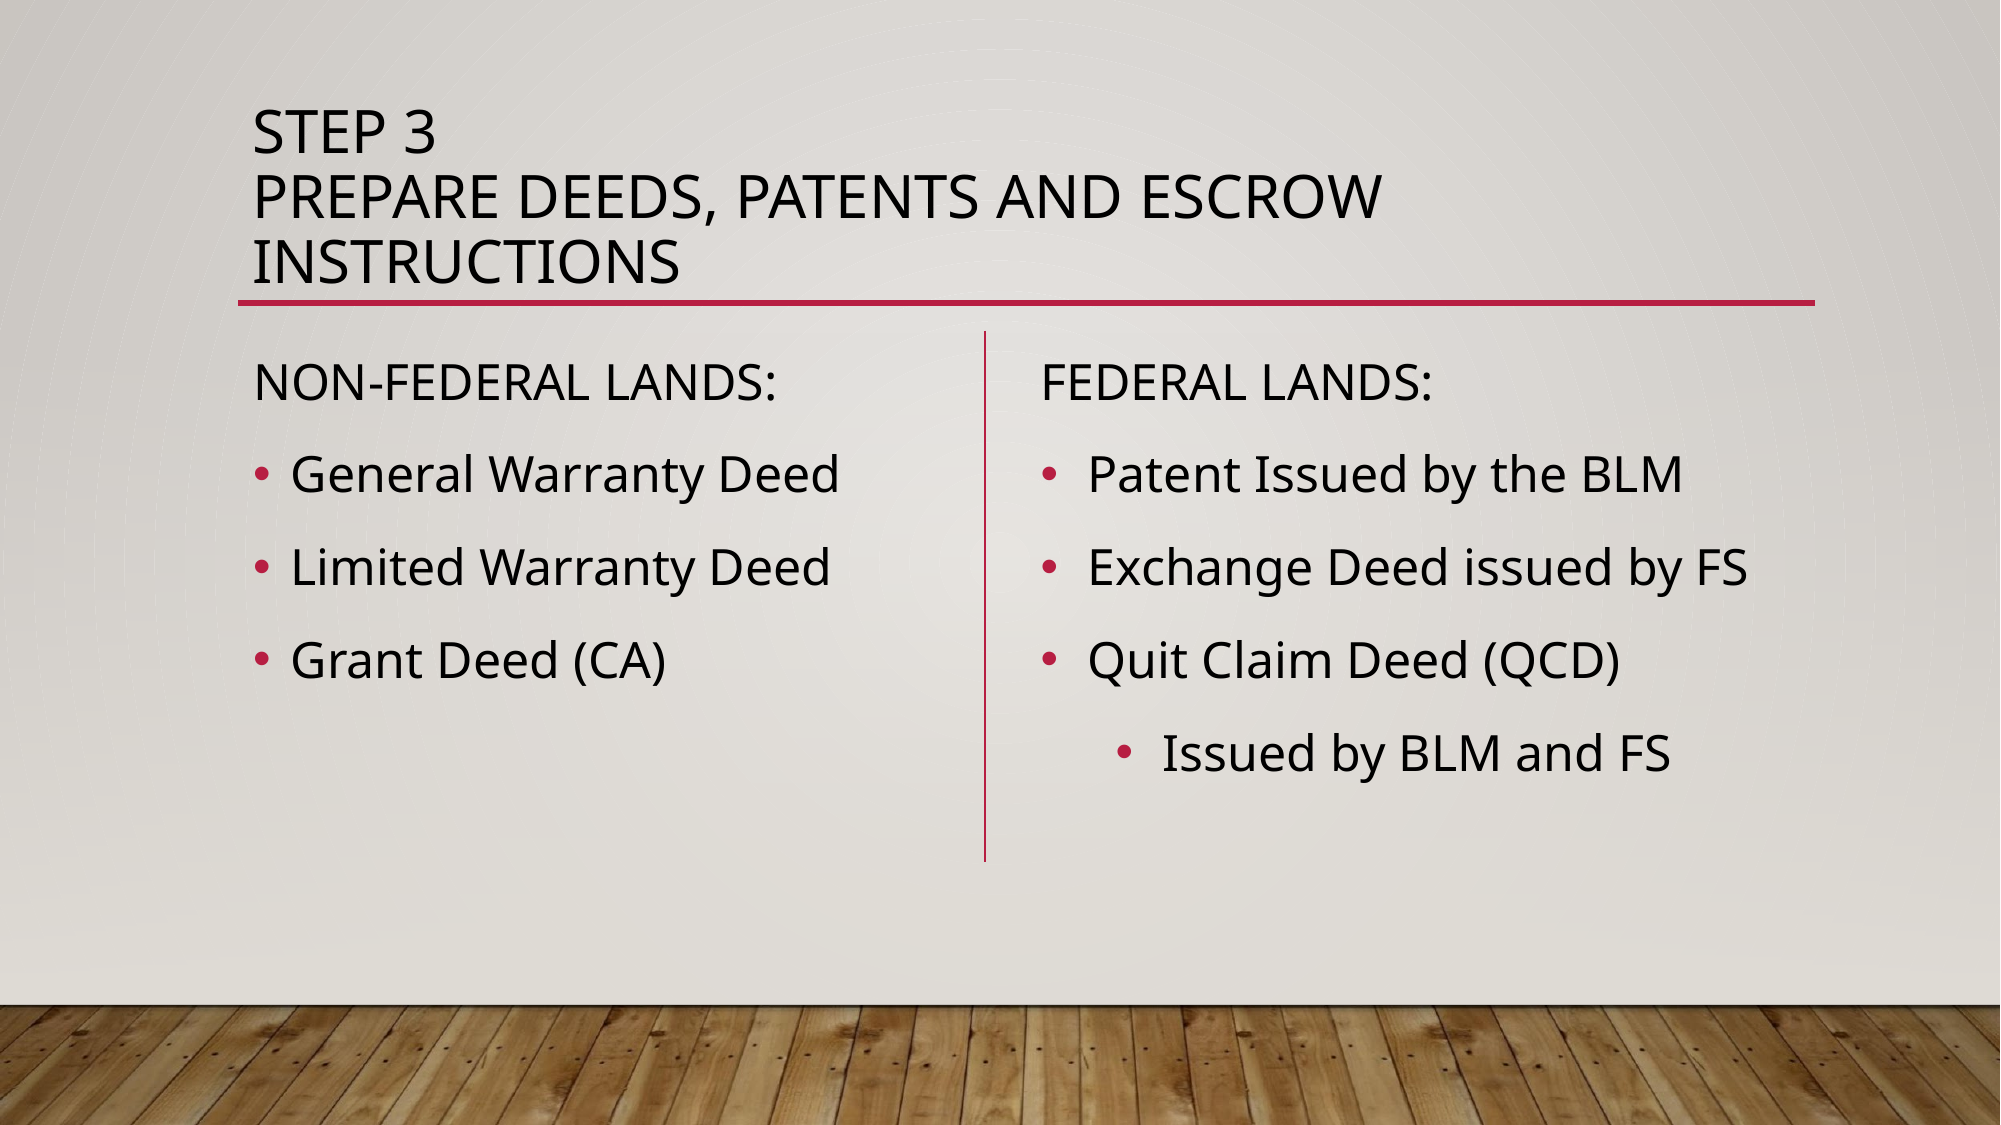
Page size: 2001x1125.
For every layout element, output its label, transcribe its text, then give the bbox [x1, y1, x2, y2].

text_box FEDERAL LANDS: Patent Issued by the BLM Exchange Deed issued by FS Quit Claim Deed (QCD) Issued by BLM and FS [1025, 330, 1814, 794]
title STEP 3 PREPARE DEEDS, PATENTS AND ESCROW INSTRUCTIONS [237, 94, 1813, 267]
picture [0, 1005, 2000, 1125]
list NON-FEDERAL LANDS: General Warranty Deed Limited Warranty Deed Grant Deed (CA) [238, 330, 1025, 897]
